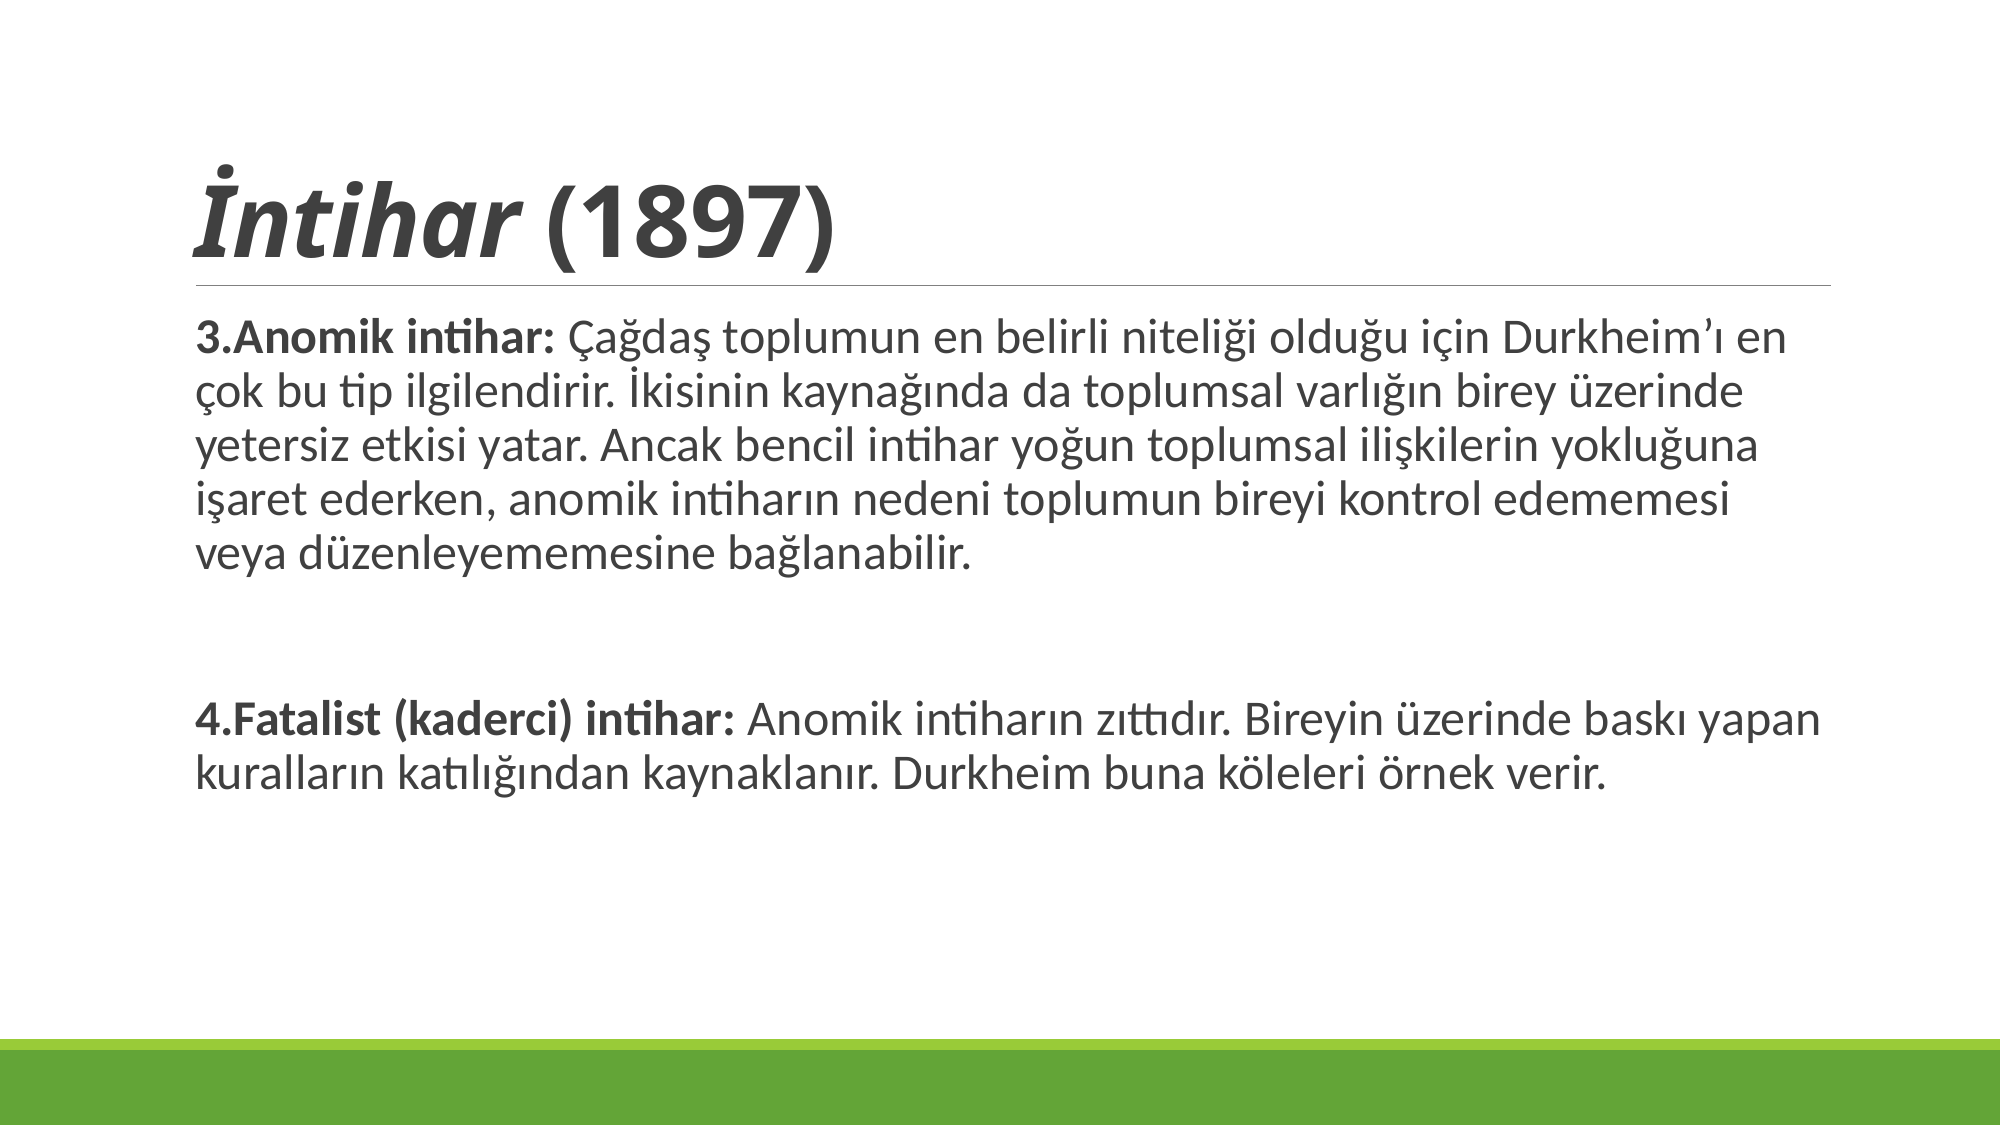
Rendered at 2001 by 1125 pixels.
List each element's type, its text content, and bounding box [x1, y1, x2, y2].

title İntihar (1897) [180, 47, 1830, 285]
list 3.Anomik intihar: Çağdaş toplumun en belirli niteliği olduğu için Durkheim’ı en çok bu tip ilgilendirir. İkisinin kaynağında da toplumsal varlığın birey üzerinde yetersiz etkisi yatar. Ancak bencil intihar yoğun toplumsal ilişkilerin yokluğuna işaret ederken, anomik intiharın nedeni toplumun bireyi kontrol edememesi veya düzenleyememesine bağlanabilir. 4.Fatalist (kaderci) intihar: Anomik intiharın zıttıdır. Bireyin üzerinde baskı yapan kuralların katılığından kaynaklanır. Durkheim buna köleleri örnek verir. [180, 302, 1830, 963]
